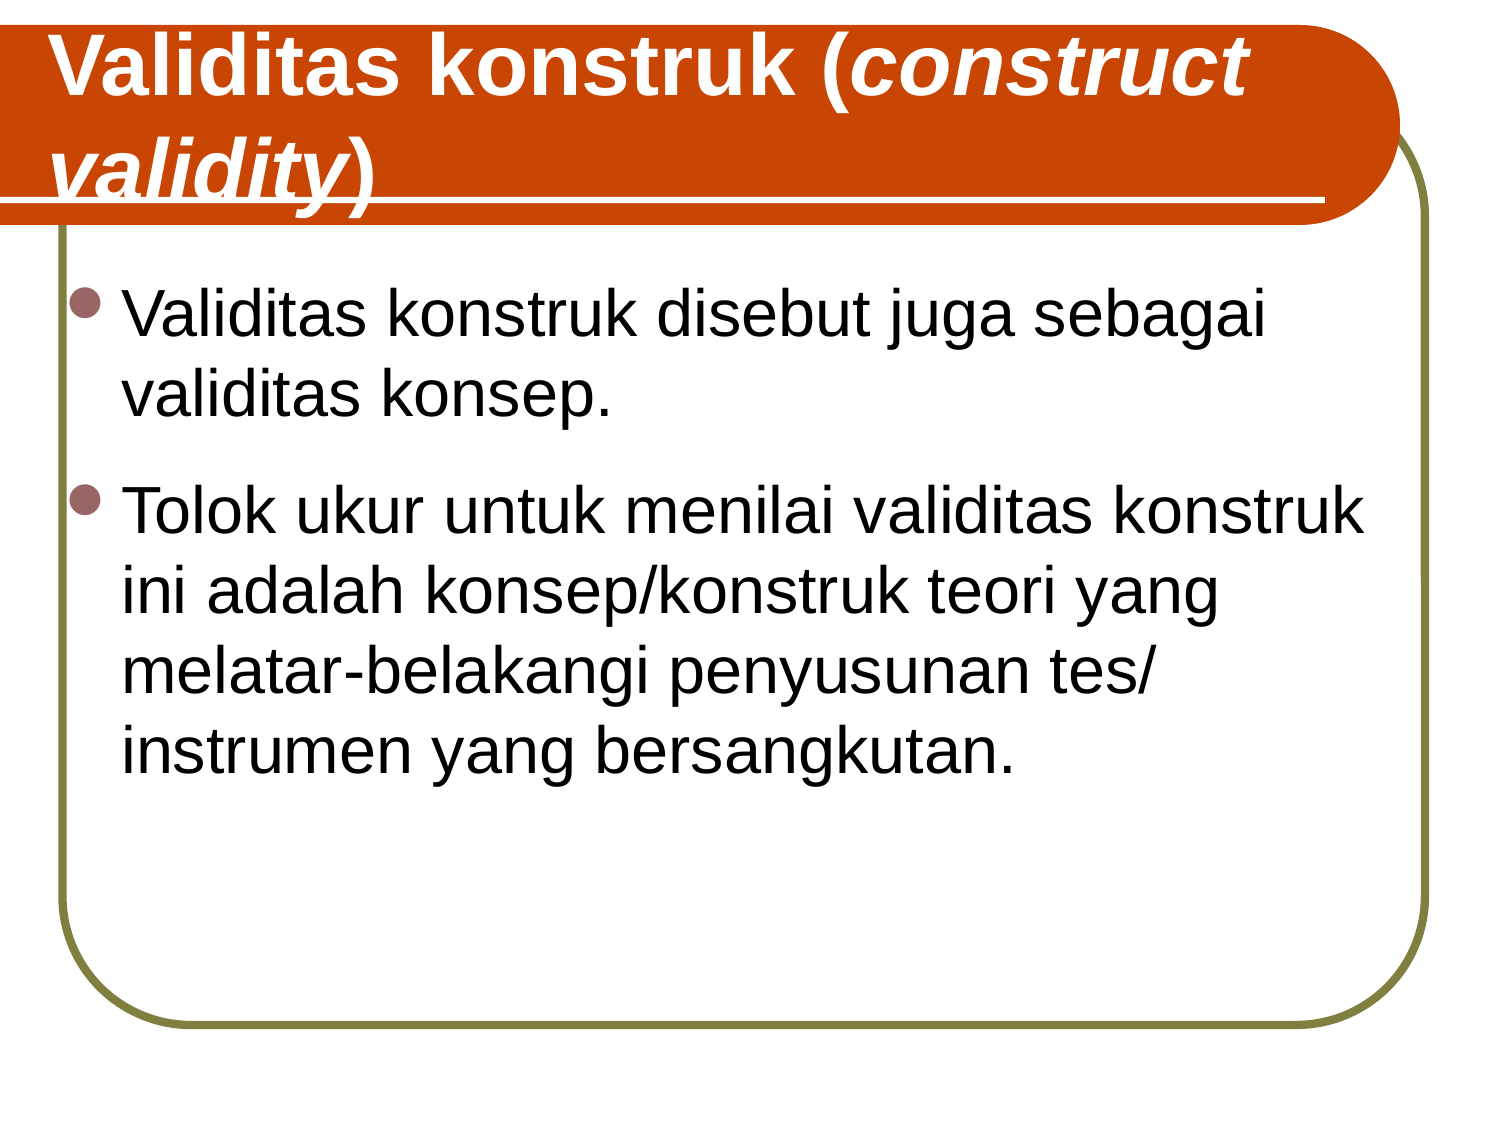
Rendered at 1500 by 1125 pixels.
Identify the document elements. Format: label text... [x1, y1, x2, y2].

list Validitas konstruk disebut juga sebagai validitas konsep. Tolok ukur untuk menilai validitas konstruk ini adalah konsep/konstruk teori yang melatar-belakangi penyusunan tes/ instrumen yang bersangkutan. [49, 262, 1401, 988]
title Validitas konstruk (construct validity) [31, 37, 1348, 188]
